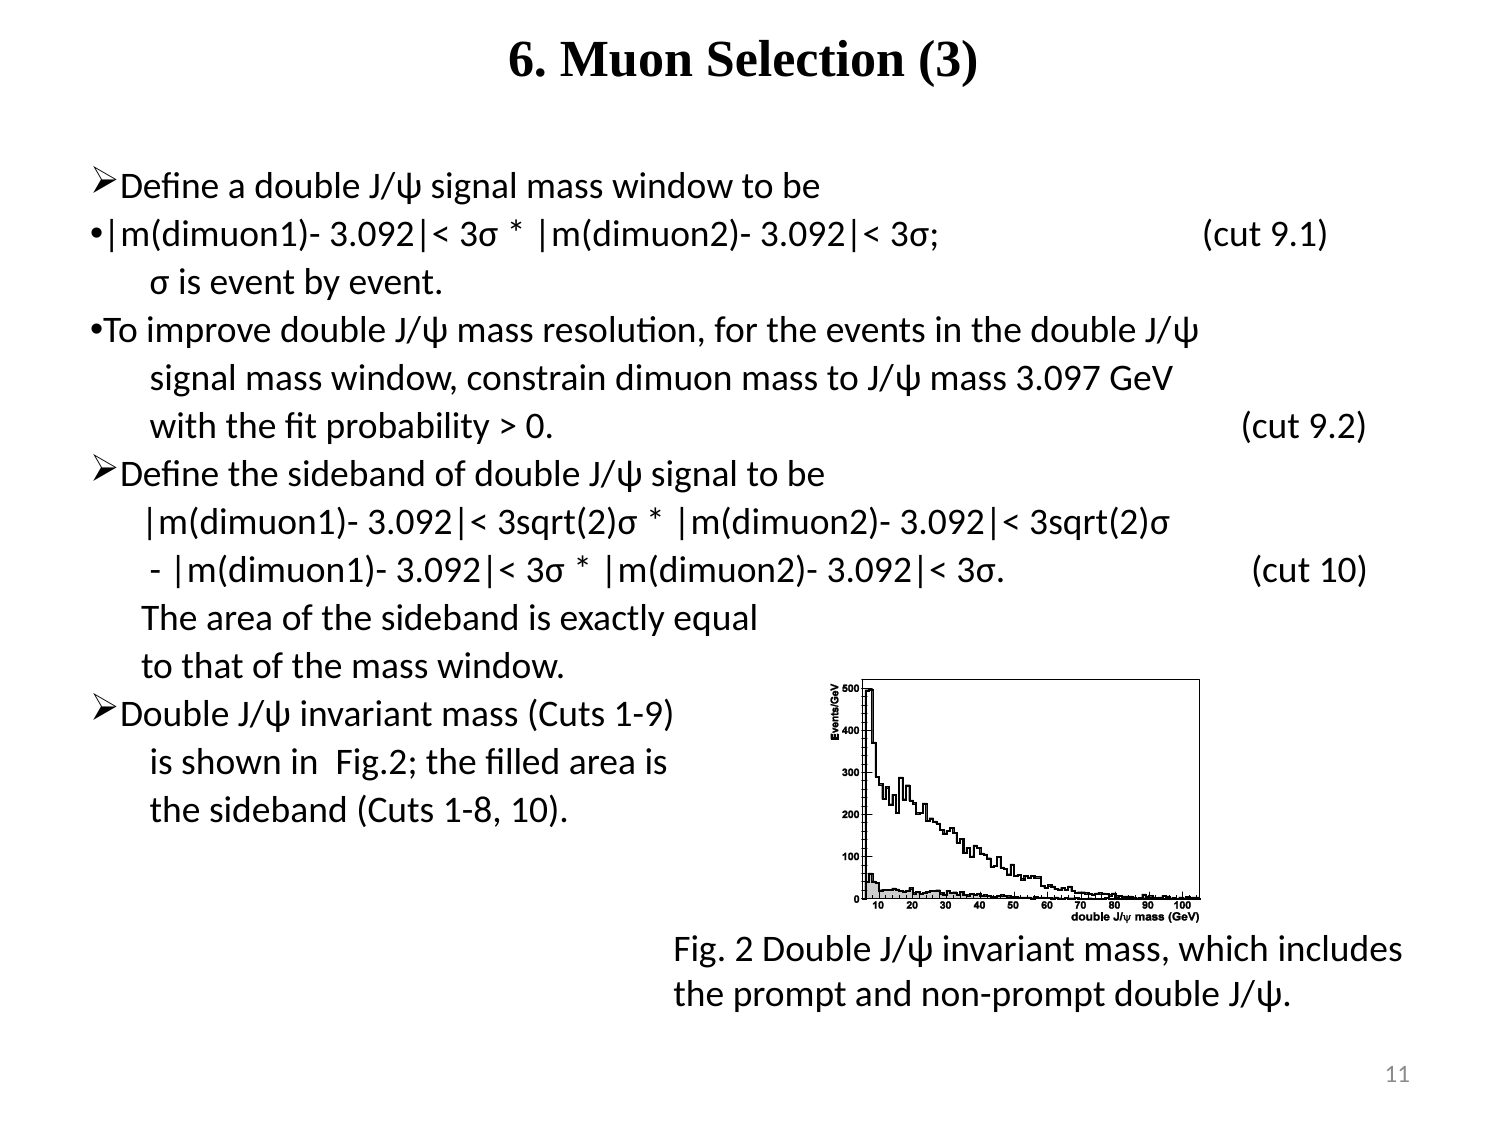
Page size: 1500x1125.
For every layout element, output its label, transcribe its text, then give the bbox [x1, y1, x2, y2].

text_box Fig. 2 Double J/ψ invariant mass, which includes the prompt and non-prompt double J/ψ. [658, 916, 1447, 1022]
list Define a double J/ψ signal mass window to be |m(dimuon1)- 3.092|< 3σ * |m(dimuon2)- 3.092|< 3σ; (cut 9.1) σ is event by event. To improve double J/ψ mass resolution, for the events in the double J/ψ signal mass window, constrain dimuon mass to J/ψ mass 3.097 GeV with the fit probability > 0. (cut 9.2) Define the sideband of double J/ψ signal to be |m(dimuon1)- 3.092|< 3sqrt(2)σ * |m(dimuon2)- 3.092|< 3sqrt(2)σ - |m(dimuon1)- 3.092|< 3σ * |m(dimuon2)- 3.092|< 3σ. (cut 10) The area of the sideband is exactly equal to that of the mass window. Double J/ψ invariant mass (Cuts 1-9) is shown in Fig.2; the filled area is the sideband (Cuts 1-8, 10). [75, 159, 1430, 1024]
slide_number 11 [1074, 1042, 1425, 1103]
title 6. Muon Selection (3) [75, 11, 1425, 100]
picture [815, 649, 1247, 929]
